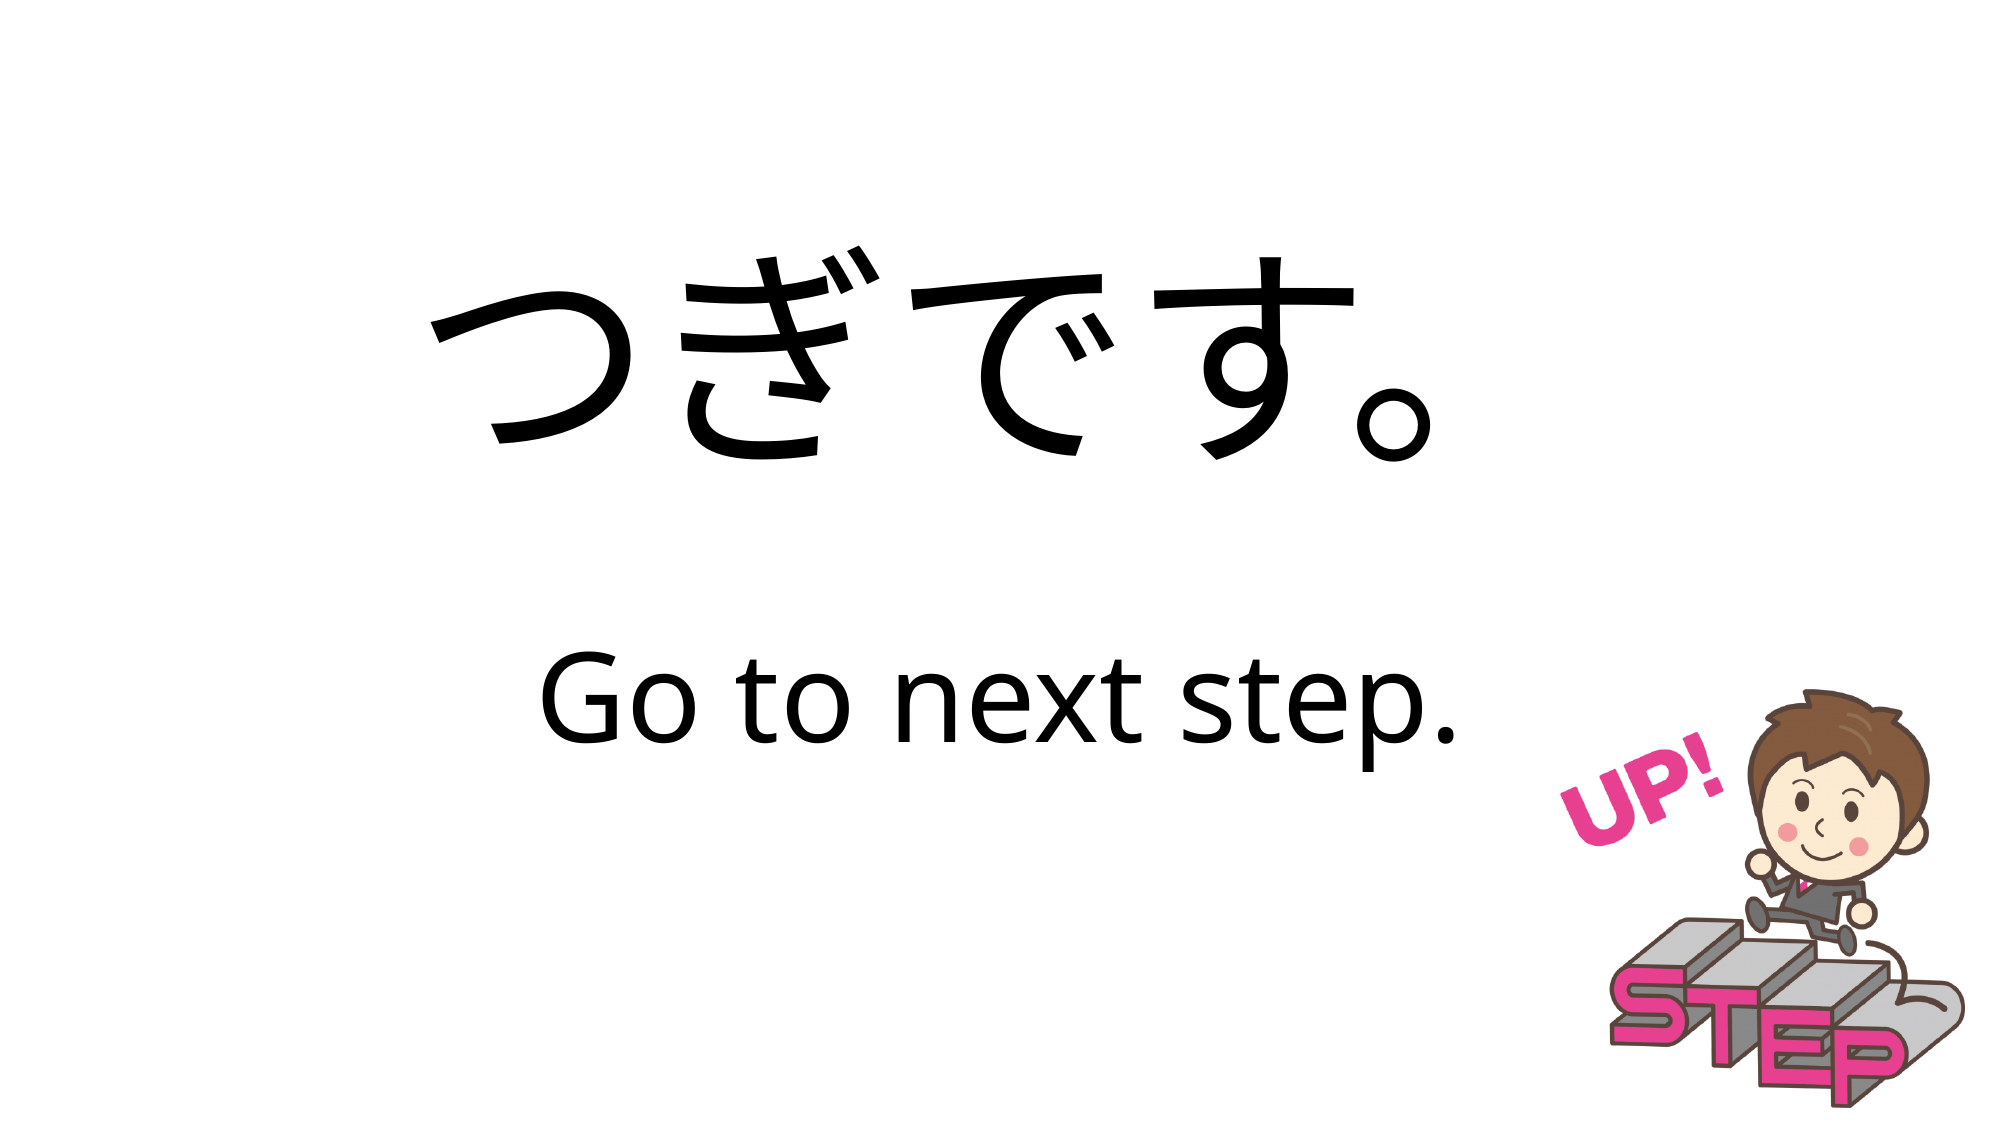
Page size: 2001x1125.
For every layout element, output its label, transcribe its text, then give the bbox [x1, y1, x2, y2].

picture [1560, 689, 1965, 1108]
title つぎです。 Go to next step. [0, 0, 2000, 1010]
